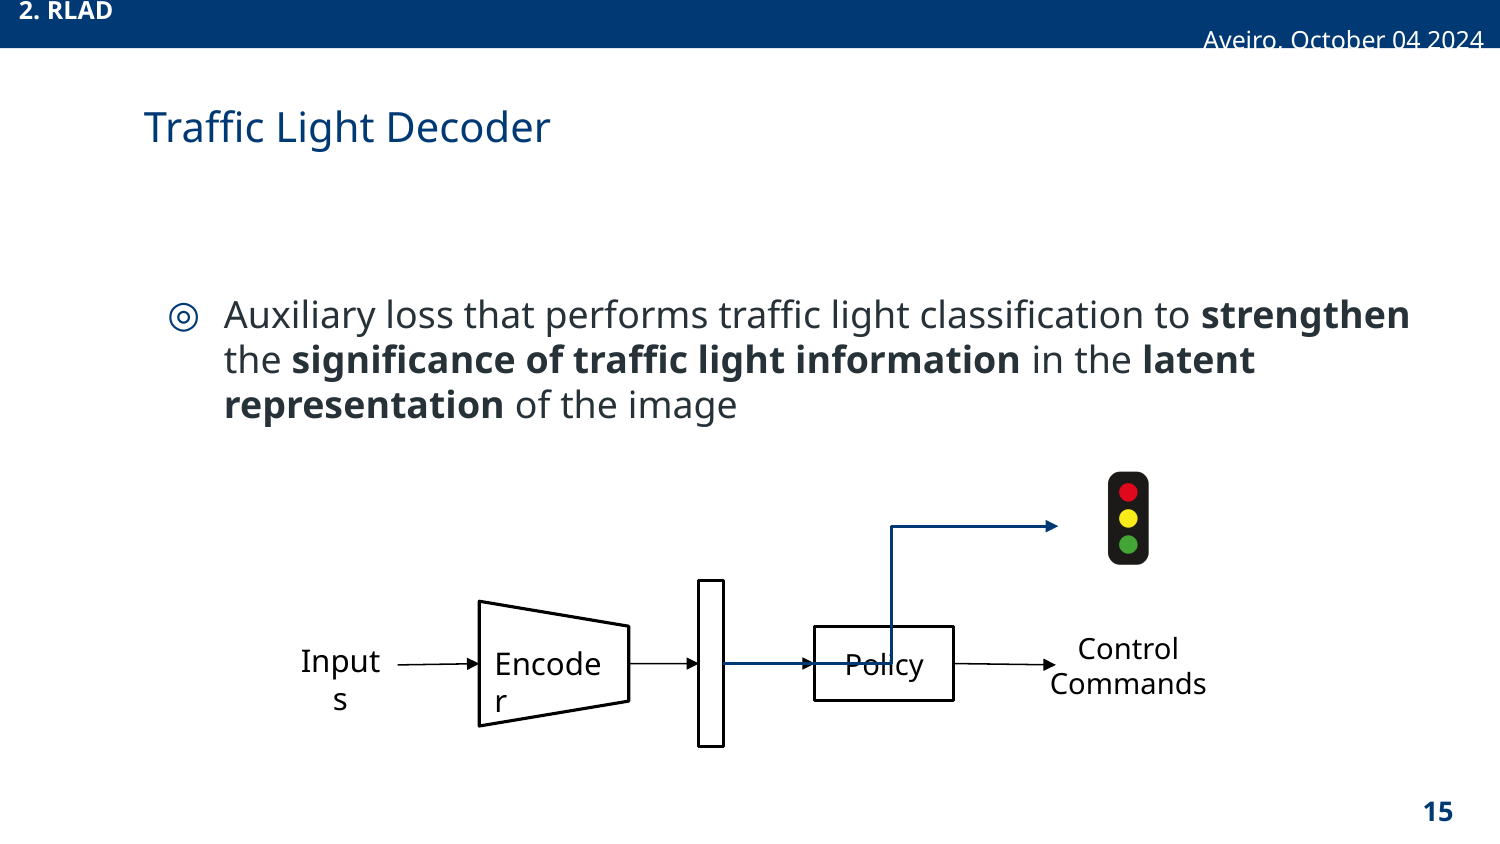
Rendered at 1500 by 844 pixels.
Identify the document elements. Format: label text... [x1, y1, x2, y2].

slide_number ‹#› [1378, 779, 1469, 844]
list Auxiliary loss that performs traffic light classification to strengthen the significance of traffic light information in the latent representation of the image [133, 276, 1458, 399]
text_box 2. RLAD Aveiro, October 04 2024 [0, 0, 1500, 49]
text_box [282, 457, 1254, 748]
title Traffic Light Decoder [128, 50, 1372, 166]
